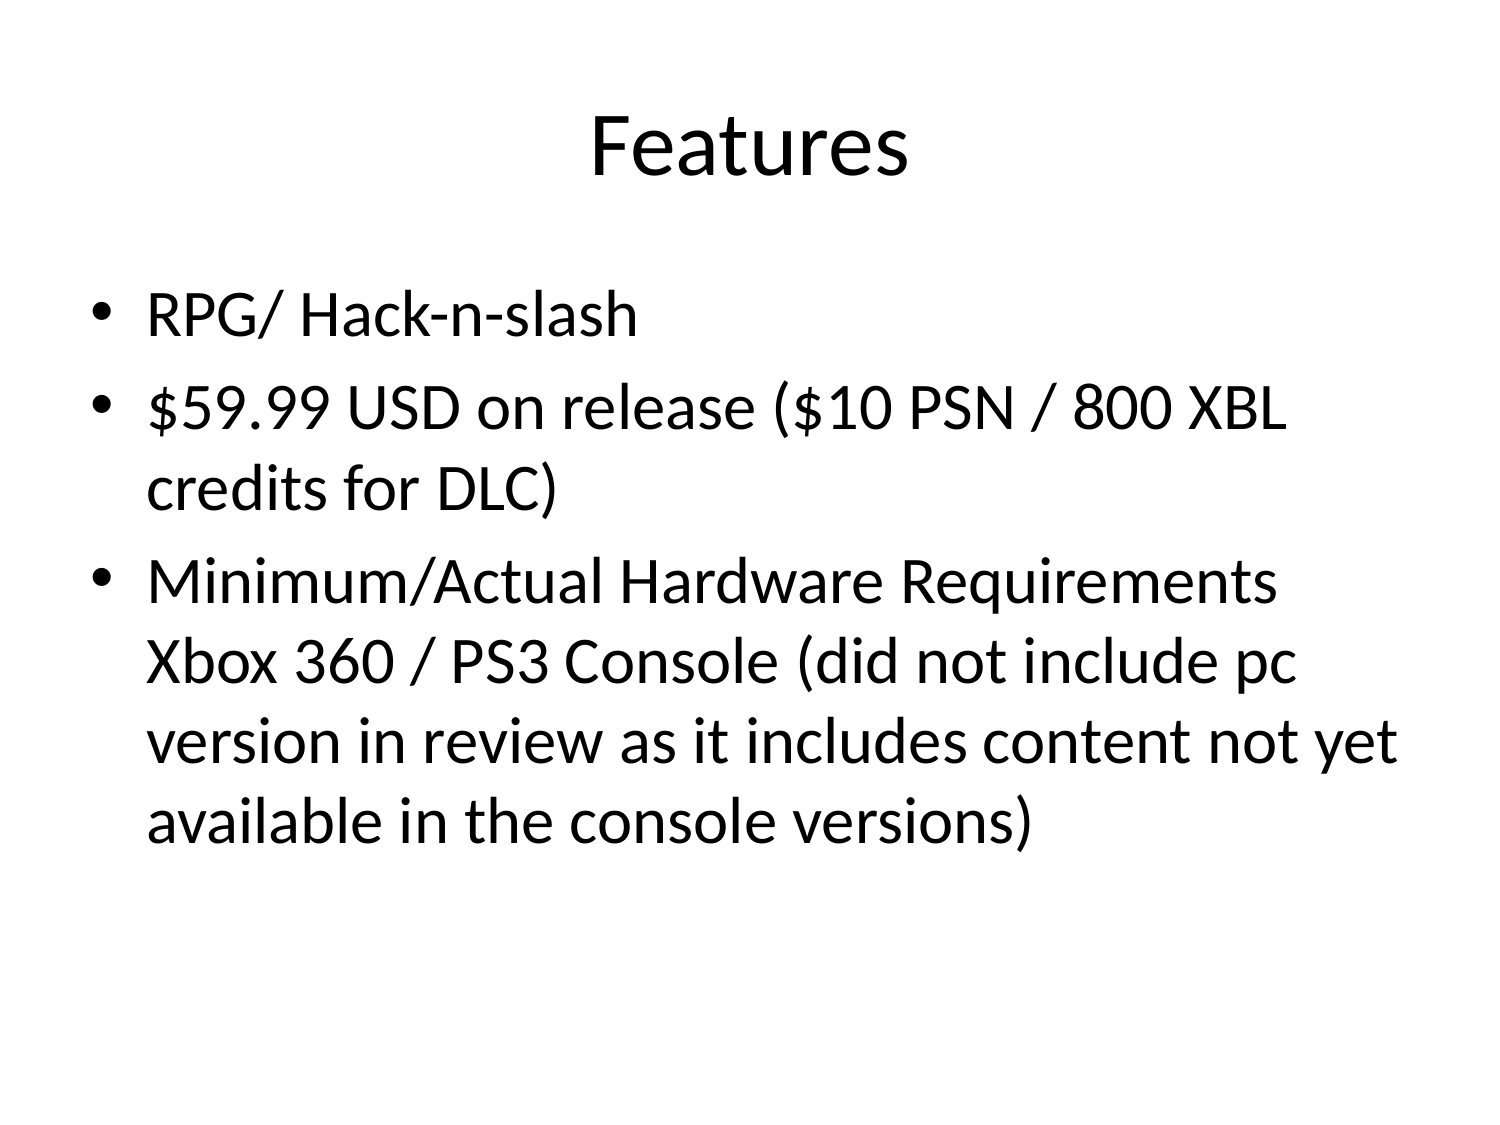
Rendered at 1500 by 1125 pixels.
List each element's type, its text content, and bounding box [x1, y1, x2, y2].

title Features [75, 45, 1425, 233]
list RPG/ Hack-n-slash $59.99 USD on release ($10 PSN / 800 XBL credits for DLC) Minimum/Actual Hardware Requirements Xbox 360 / PS3 Console (did not include pc version in review as it includes content not yet available in the console versions) [75, 262, 1425, 1005]
